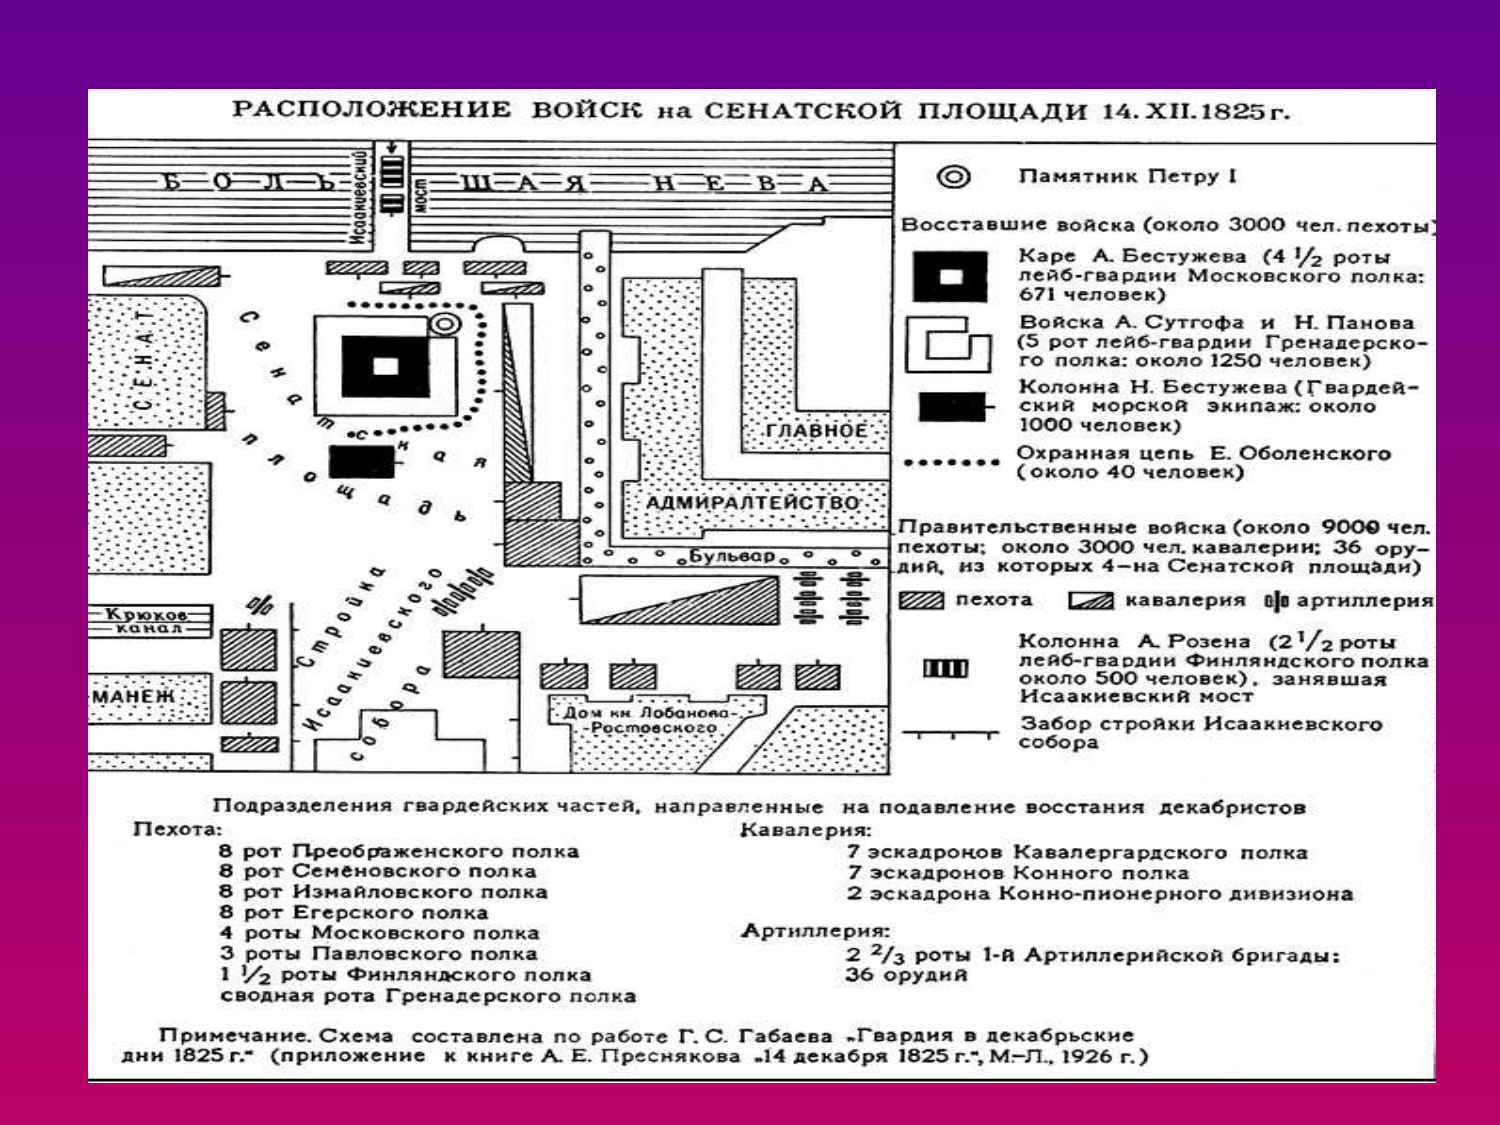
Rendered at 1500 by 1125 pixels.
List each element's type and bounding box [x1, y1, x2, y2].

picture [88, 89, 1436, 1083]
